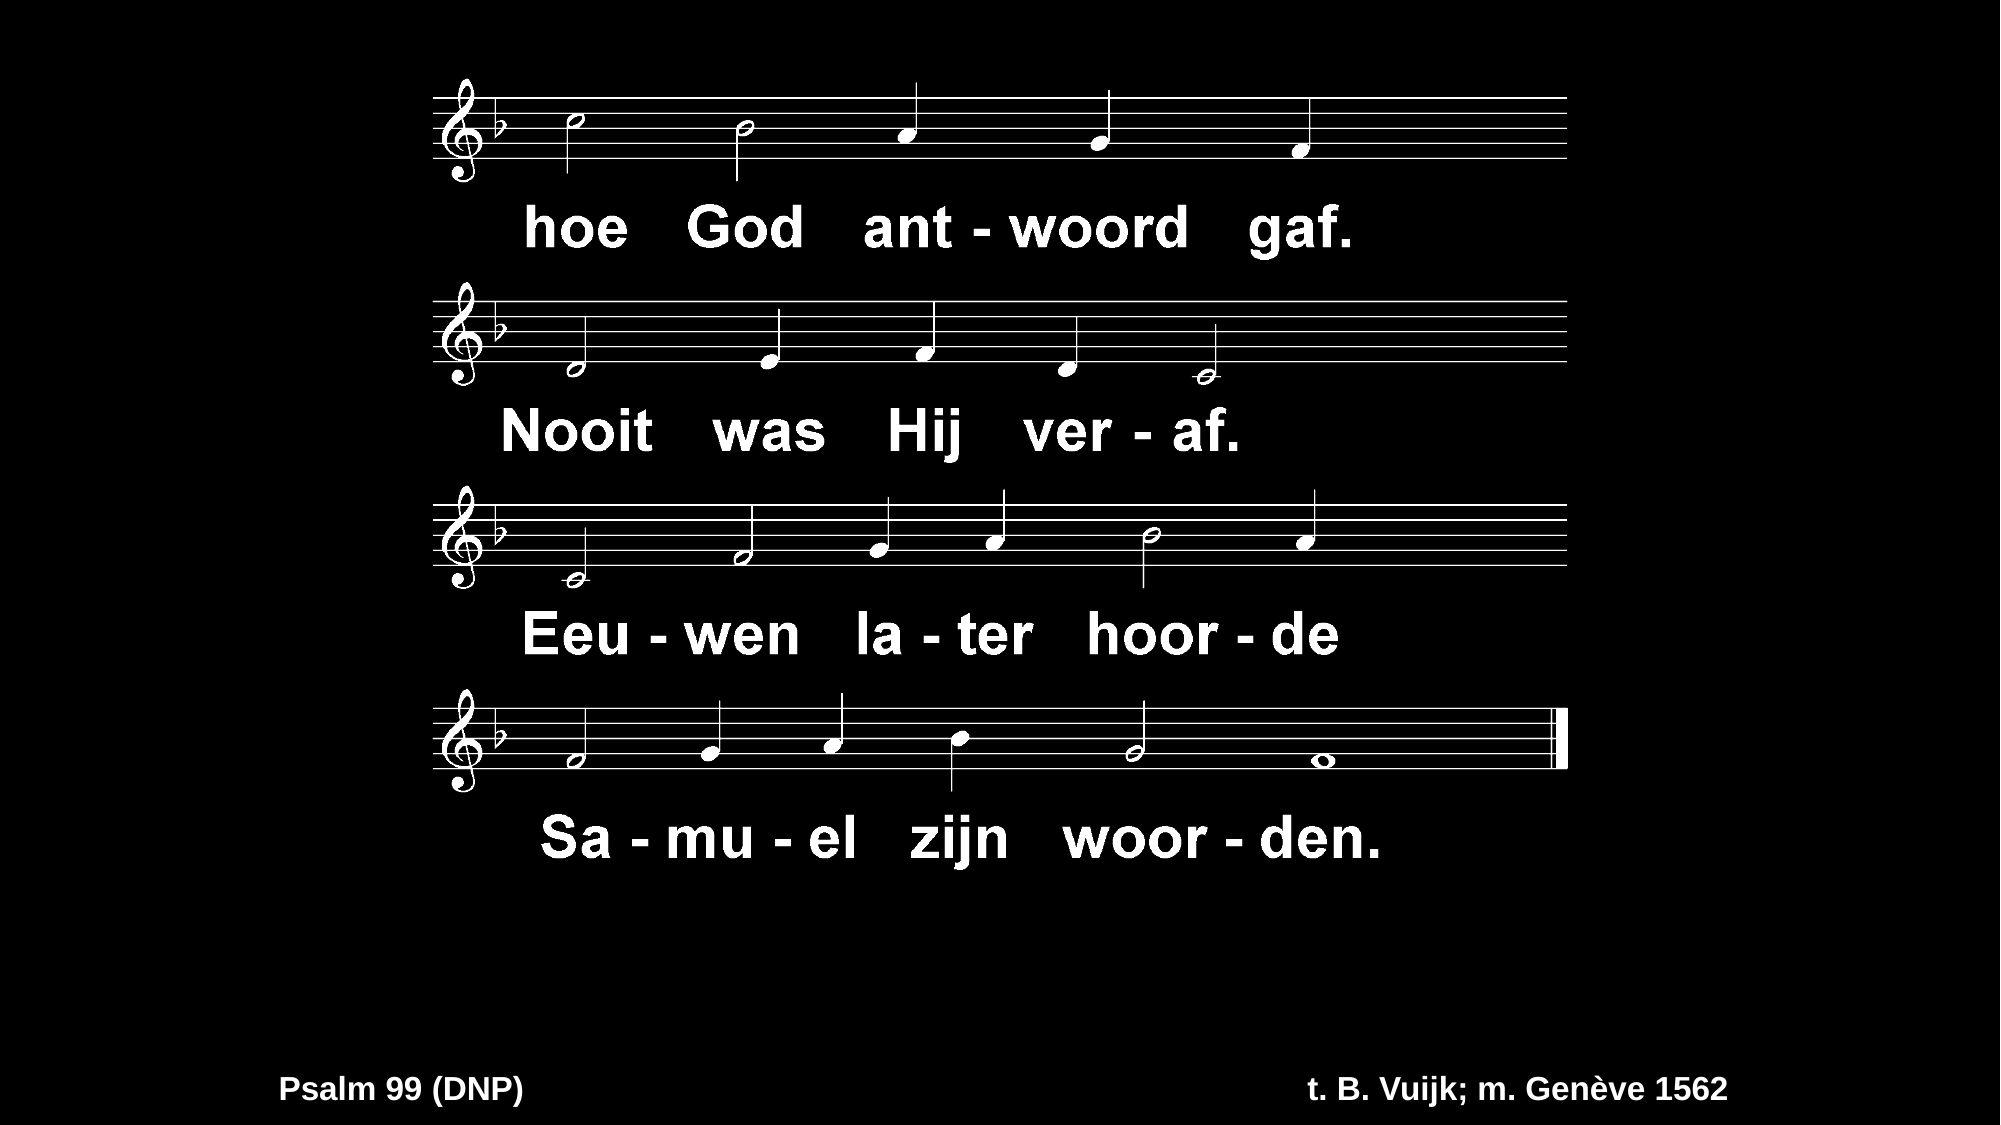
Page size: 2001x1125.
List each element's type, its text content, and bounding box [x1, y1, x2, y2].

picture [416, 62, 1584, 886]
text_box Psalm 99 (DNP) t. B. Vuijk; m. Genève 1562 [263, 1059, 1745, 1115]
